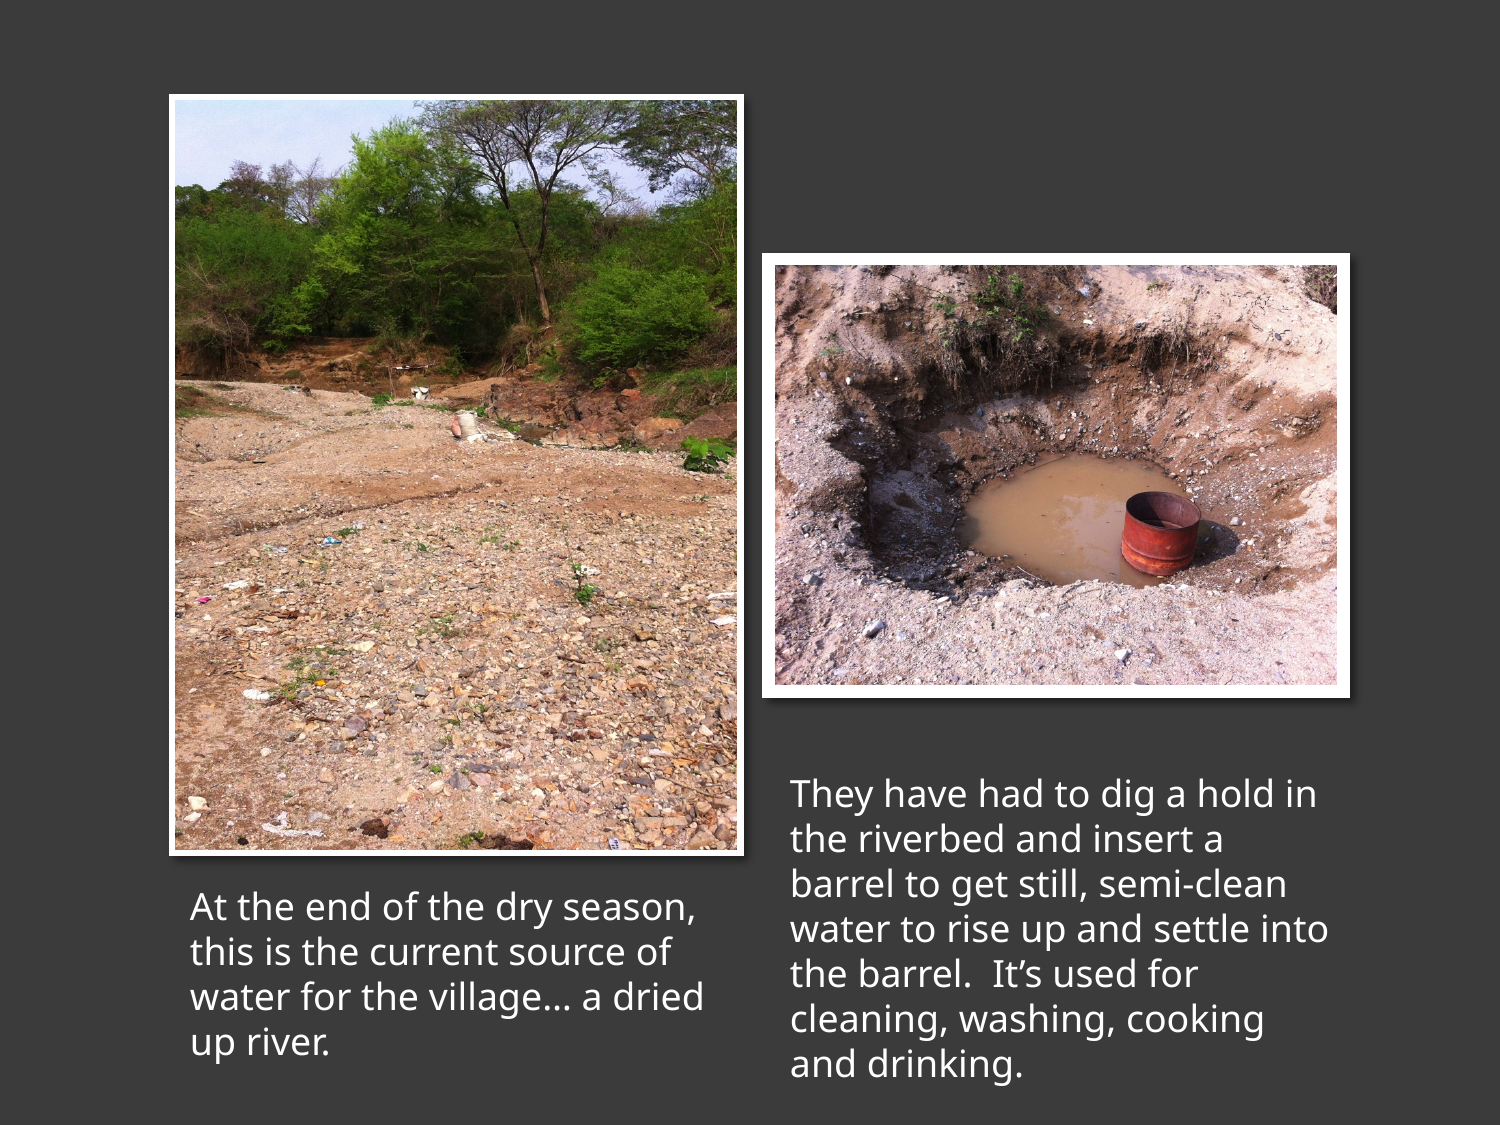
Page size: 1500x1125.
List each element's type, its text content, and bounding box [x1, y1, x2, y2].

picture [774, 264, 1338, 686]
picture [174, 99, 738, 851]
list They have had to dig a hold in the riverbed and insert a barrel to get still, semi-clean water to rise up and settle into the barrel. It’s used for cleaning, washing, cooking and drinking. [774, 762, 1338, 1113]
list At the end of the dry season, this is the current source of water for the village… a dried up river. [174, 875, 738, 1088]
